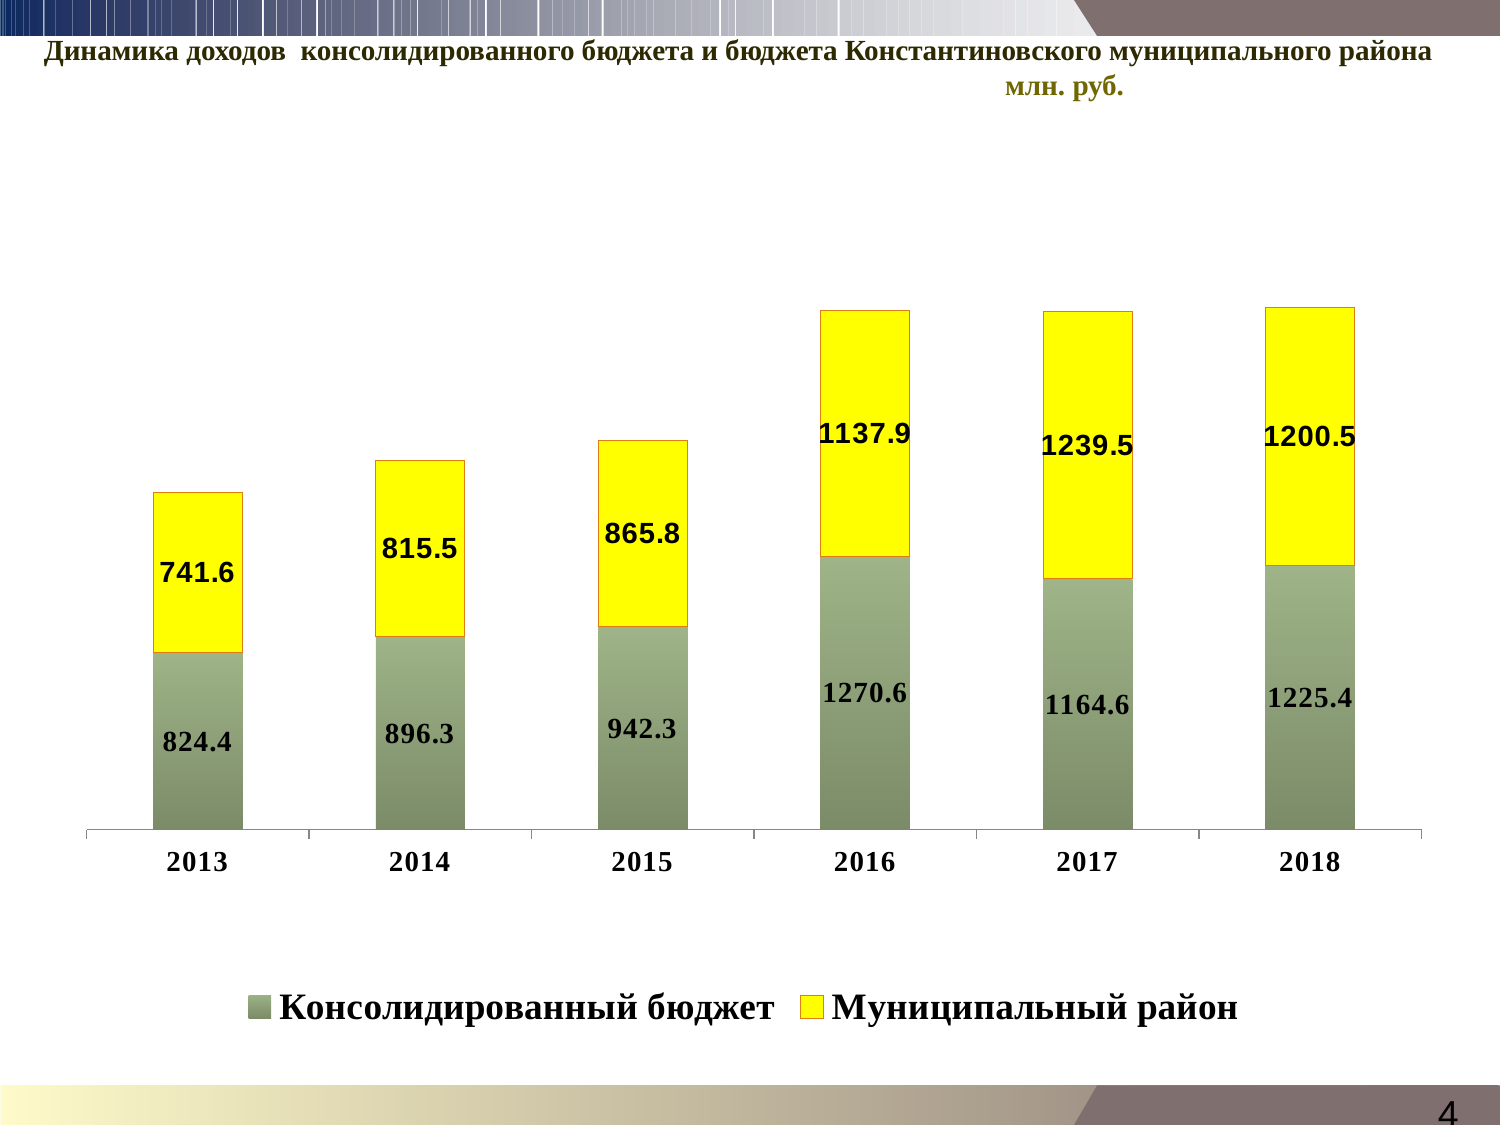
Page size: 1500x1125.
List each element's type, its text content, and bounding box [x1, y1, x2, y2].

title Динамика доходов консолидированного бюджета и бюджета Константиновского муниципального района млн. руб. [29, 30, 1448, 172]
chart [52, 170, 1436, 1036]
text_box 4 [1423, 1082, 1487, 1125]
